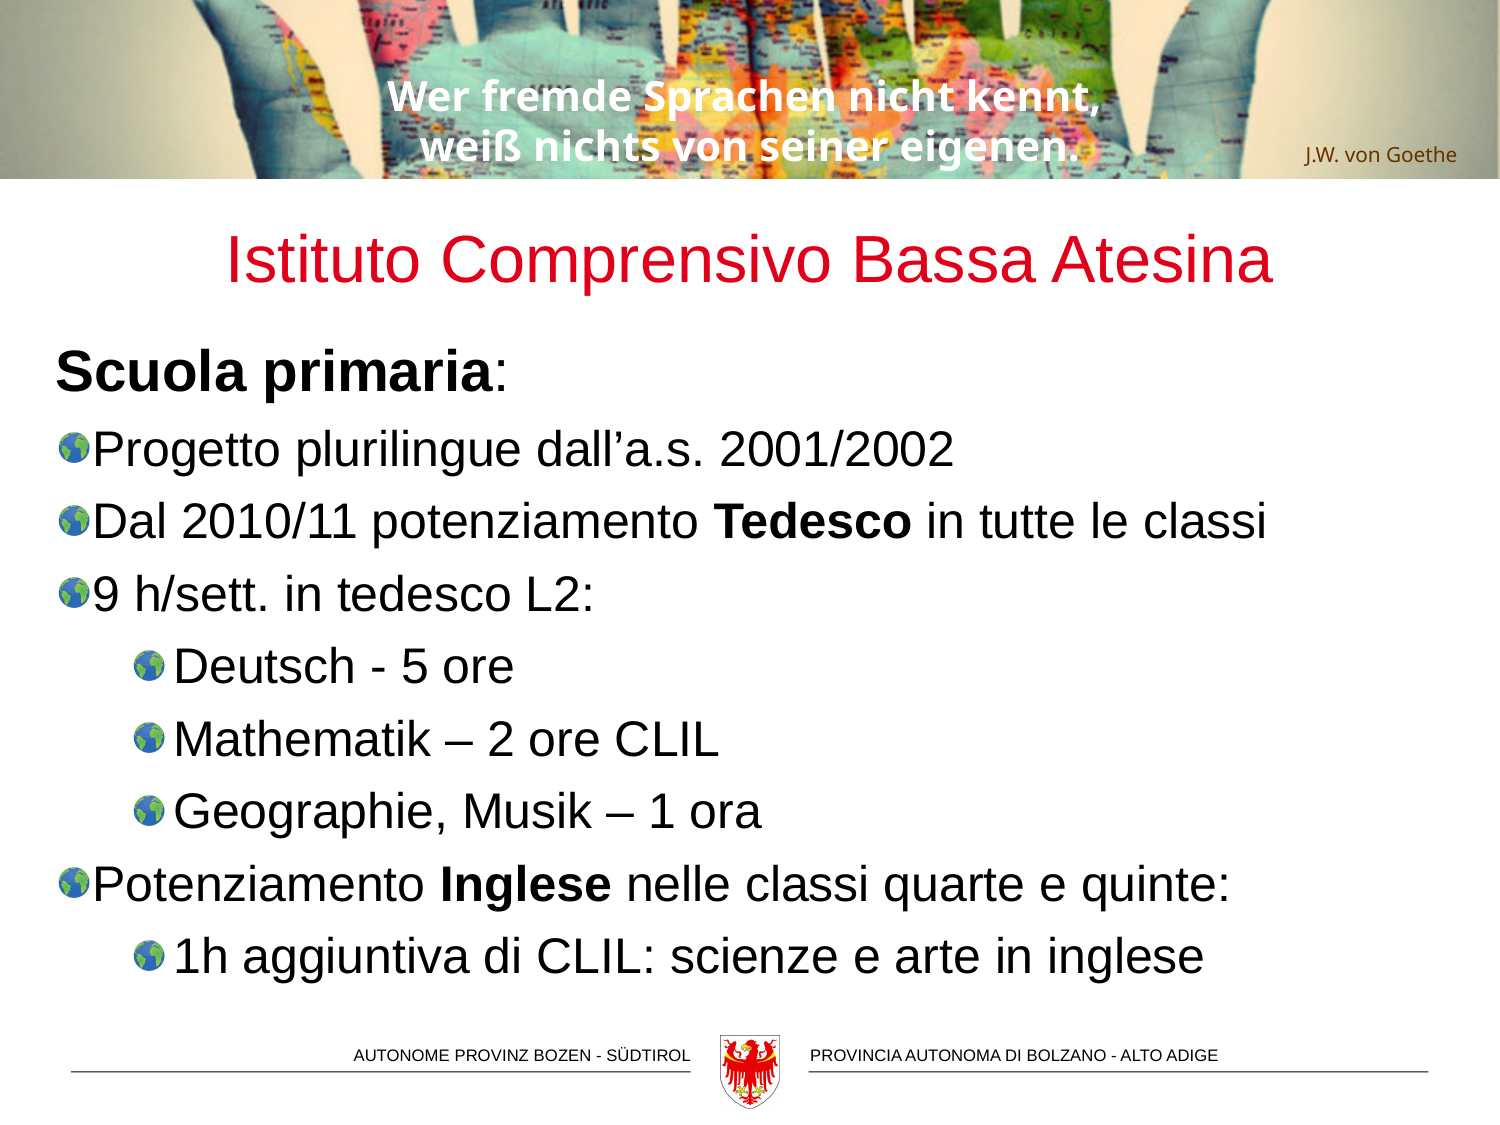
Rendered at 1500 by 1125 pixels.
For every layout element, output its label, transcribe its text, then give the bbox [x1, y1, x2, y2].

picture [130, 791, 168, 827]
picture [55, 428, 93, 464]
picture [55, 573, 93, 609]
text_box PROVINCIA AUTONOMA DI BOLZANO - ALTO ADIGE [795, 1037, 1235, 1073]
text_box AUTONOME PROVINZ BOZEN - SÜDTIROL [338, 1037, 706, 1073]
text_box Scuola primaria: Progetto plurilingue dall’a.s. 2001/2002 Dal 2010/11 potenziamento Tedesco in tutte le classi 9 h/sett. in tedesco L2: Deutsch - 5 ore Mathematik – 2 ore CLIL Geographie, Musik – 1 ora Potenziamento Inglese nelle classi quarte e quinte: 1h aggiuntiva di CLIL: scienze e arte in inglese [41, 326, 1459, 992]
picture [720, 1035, 780, 1109]
text_box Istituto Comprensivo Bassa Atesina [41, 207, 1459, 303]
picture [130, 718, 168, 754]
picture [130, 646, 168, 682]
picture [55, 863, 93, 899]
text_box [0, 0, 1500, 179]
picture [55, 501, 93, 537]
picture [130, 936, 168, 972]
